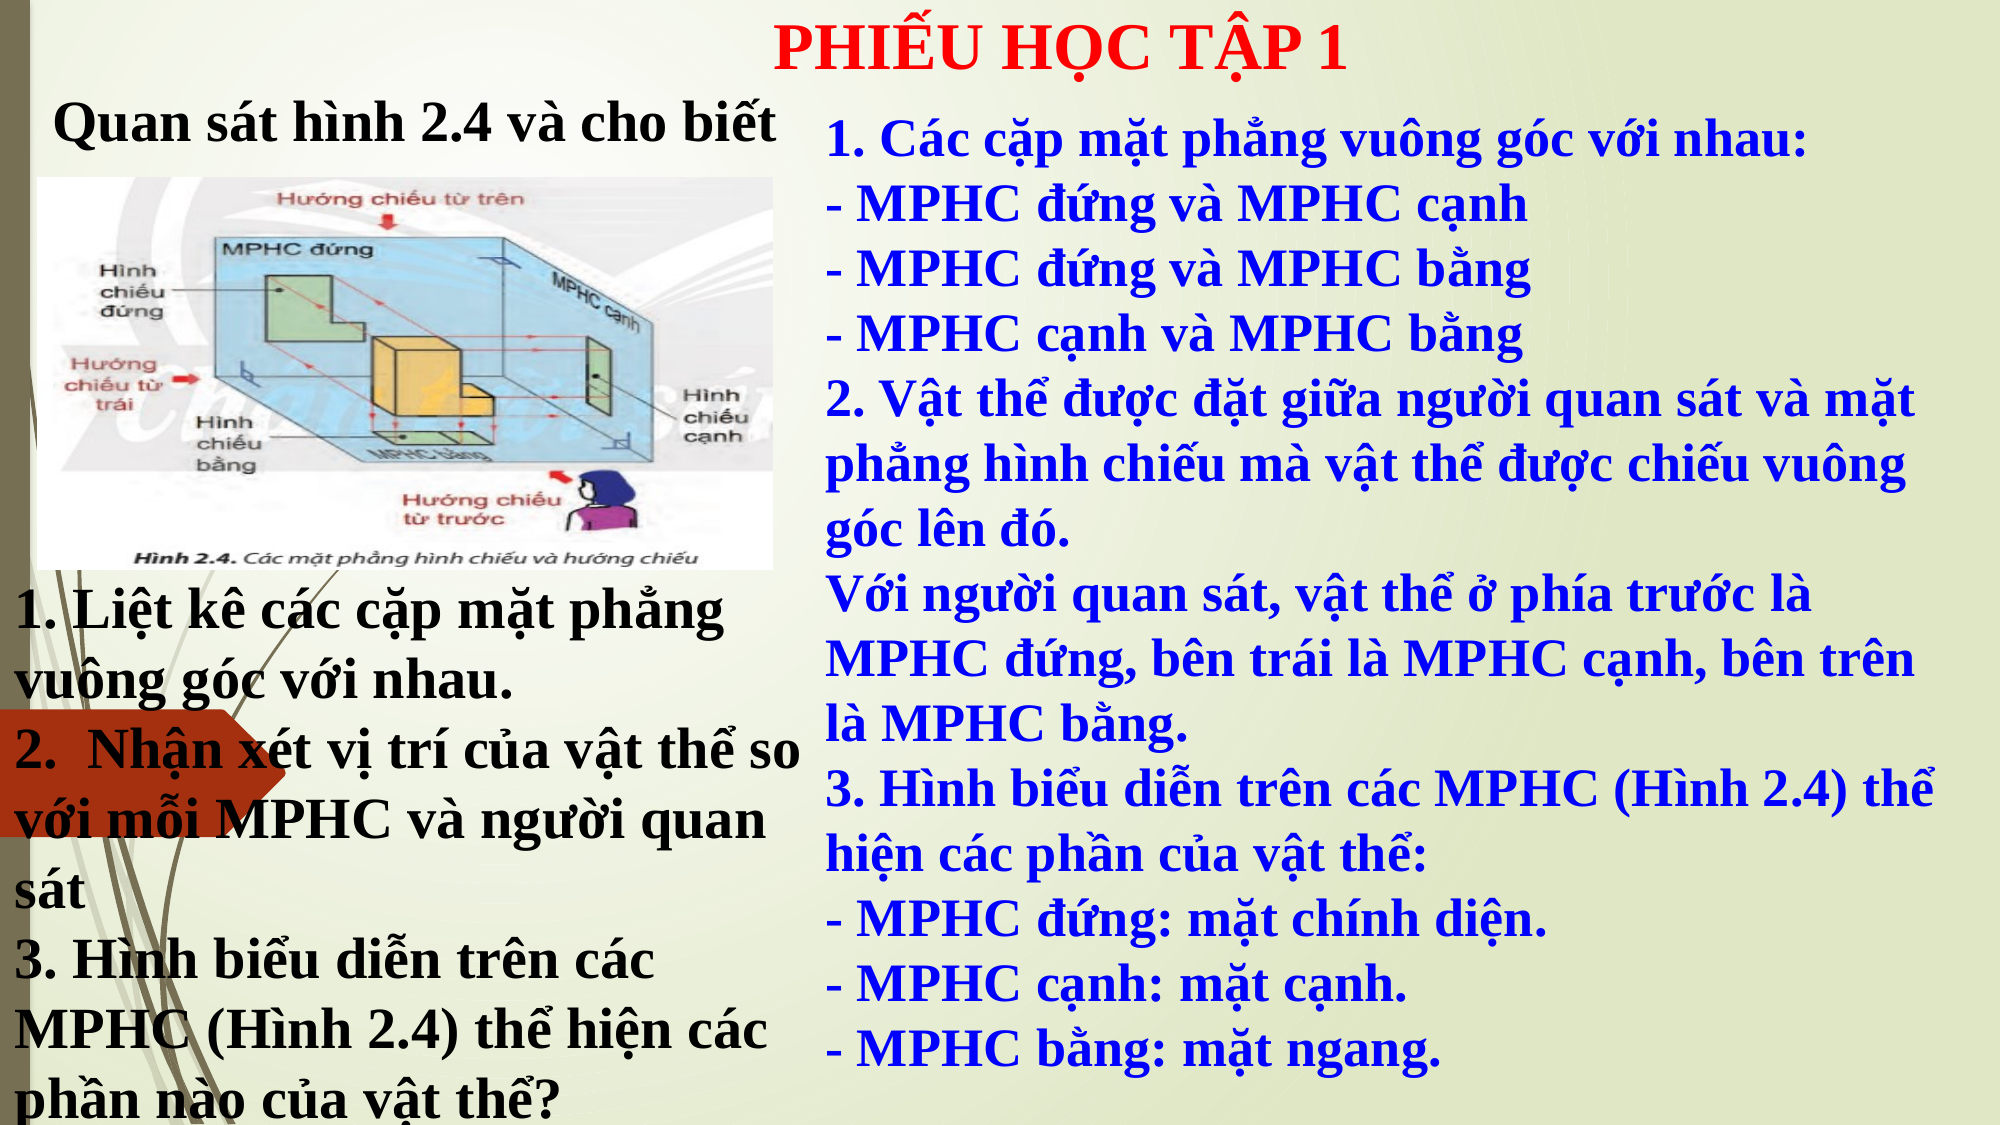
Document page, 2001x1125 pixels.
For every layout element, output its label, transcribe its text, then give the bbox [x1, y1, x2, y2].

text_box 1. Các cặp mặt phẳng vuông góc với nhau: - MPHC đứng và MPHC cạnh - MPHC đứng và MPHC bằng - MPHC cạnh và MPHC bằng 2. Vật thể được đặt giữa người quan sát và mặt phẳng hình chiếu mà vật thể được chiếu vuông góc lên đó. Với người quan sát, vật thể ở phía trước là MPHC đứng, bên trái là MPHC cạnh, bên trên là MPHC bằng. 3. Hình biểu diễn trên các MPHC (Hình 2.4) thể hiện các phần của vật thể: - MPHC đứng: mặt chính diện. - MPHC cạnh: mặt cạnh. - MPHC bằng: mặt ngang. [810, 95, 1967, 1085]
text_box PHIẾU HỌC TẬP 1 Quan sát hình 2.4 và cho biết [37, 0, 2000, 161]
text_box 1. Liệt kê các cặp mặt phẳng vuông góc với nhau. 2. Nhận xét vị trí của vật thể so với mỗi MPHC và người quan sát 3. Hình biểu diễn trên các MPHC (Hình 2.4) thể hiện các phần nào của vật thể? [0, 562, 860, 1125]
picture [37, 177, 774, 570]
